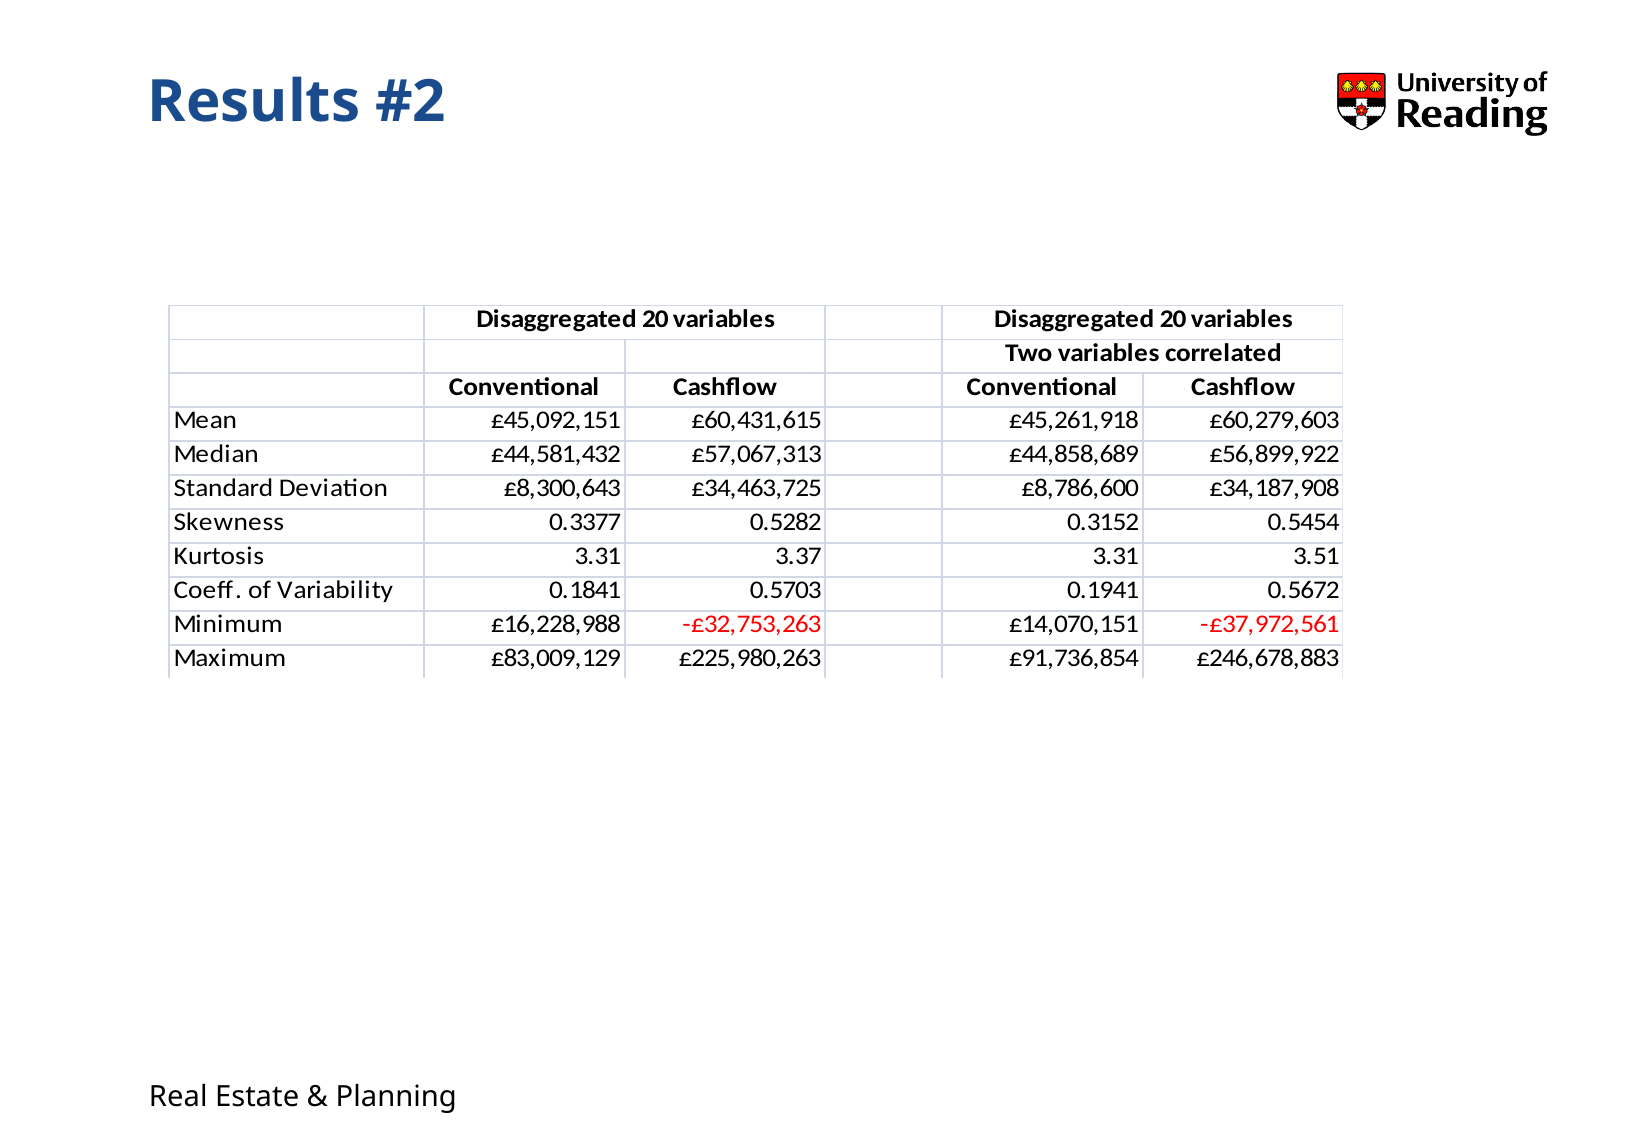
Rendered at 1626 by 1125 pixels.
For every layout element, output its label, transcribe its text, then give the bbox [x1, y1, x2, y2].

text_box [167, 304, 1345, 680]
title Results #2 [132, 0, 1547, 141]
